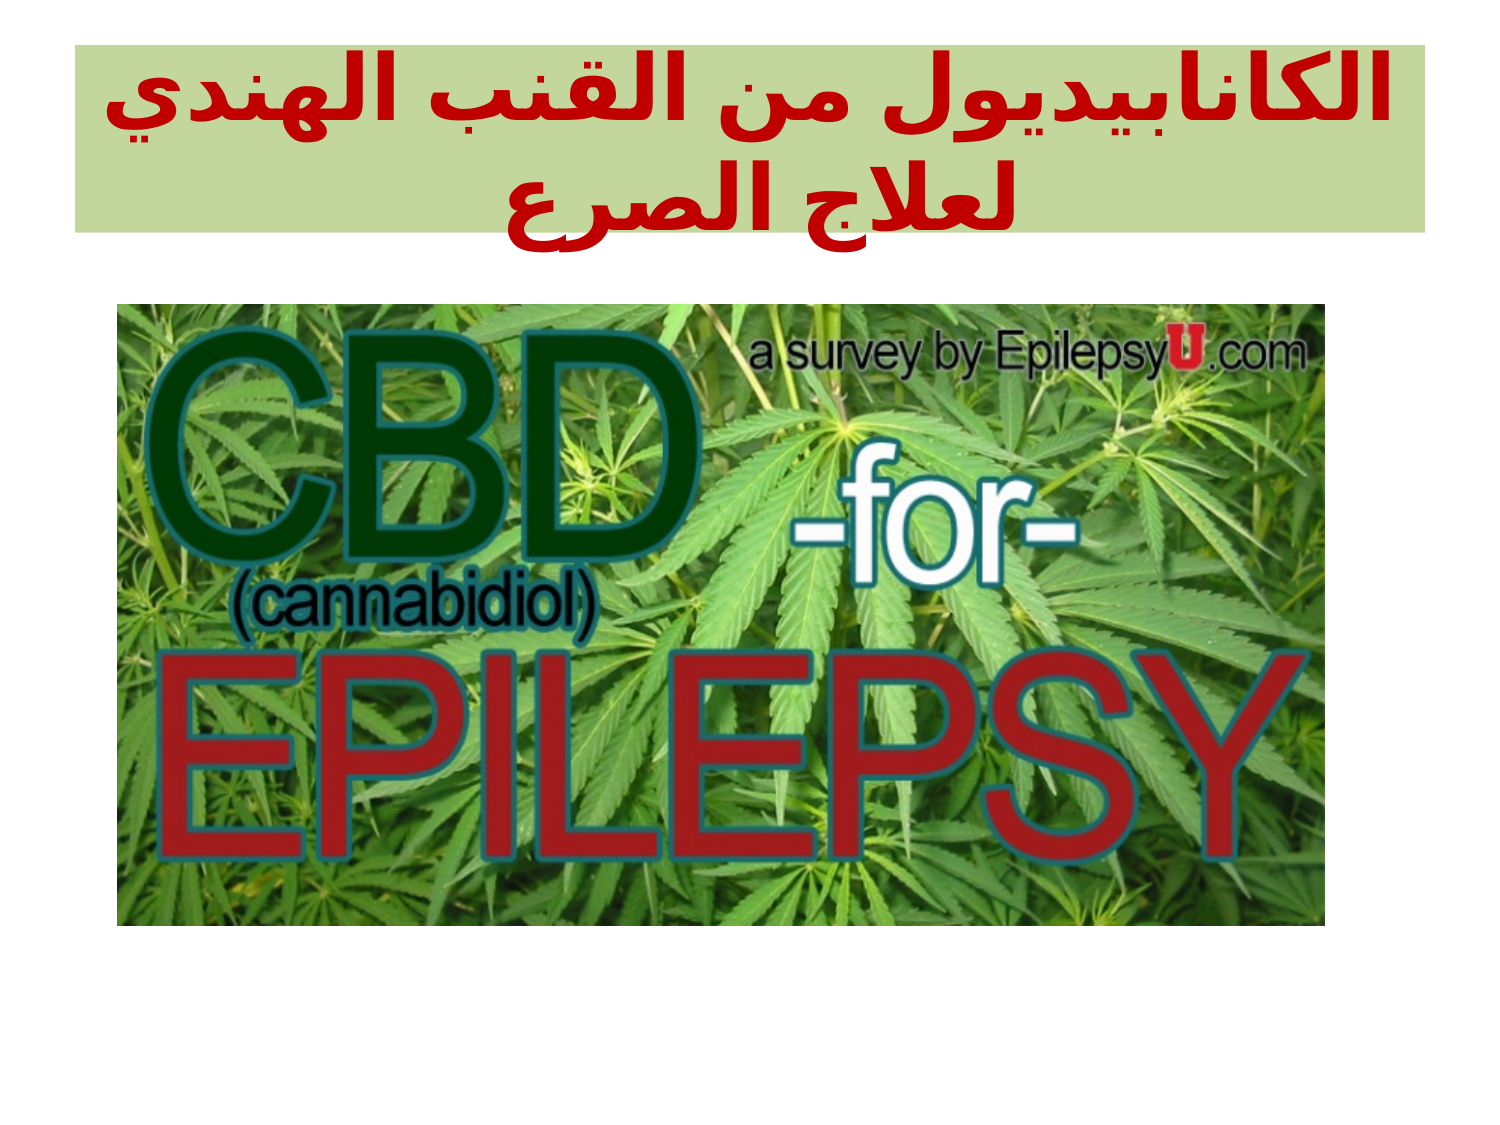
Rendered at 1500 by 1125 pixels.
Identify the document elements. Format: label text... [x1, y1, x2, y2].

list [116, 304, 1325, 926]
title الكانابيديول من القنب الهندي لعلاج الصرع [75, 45, 1425, 233]
